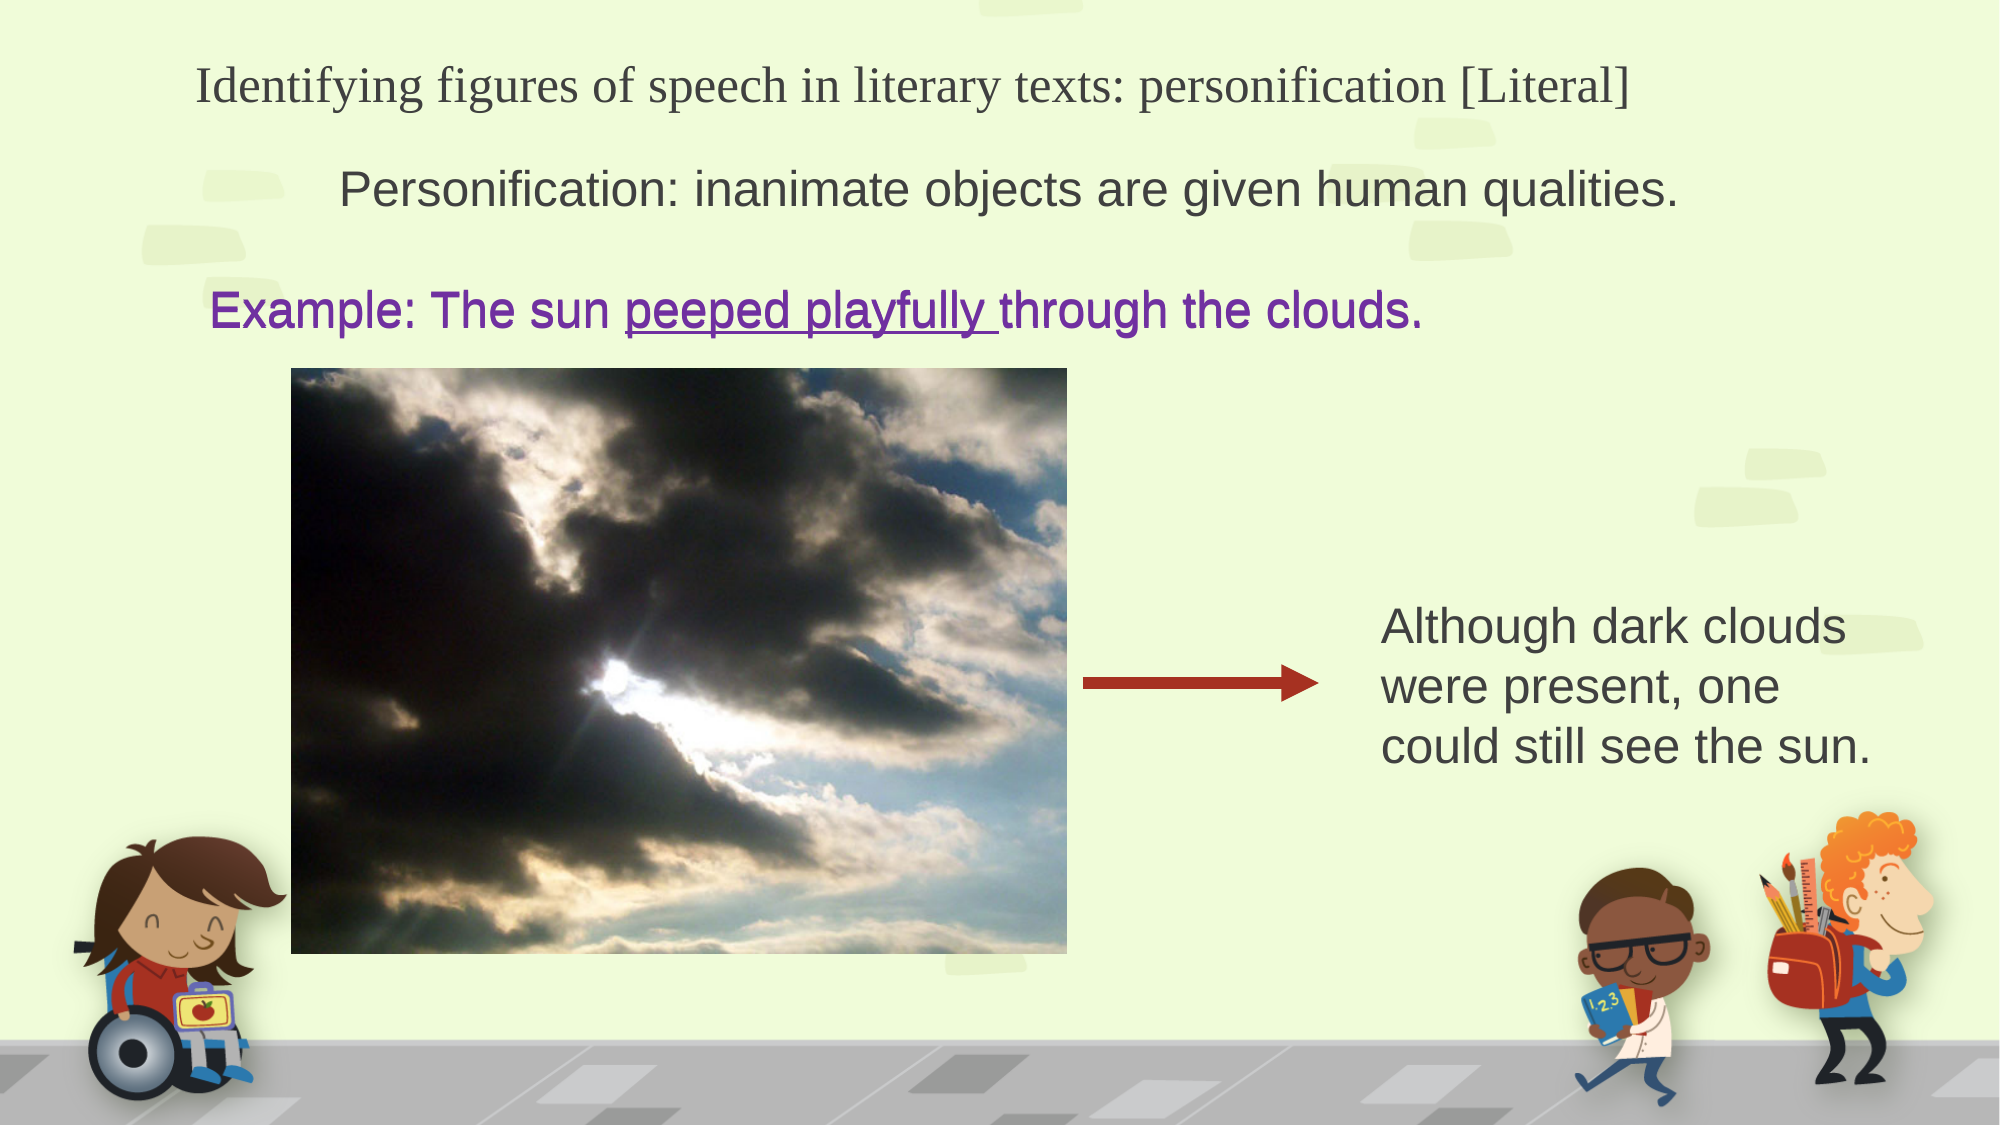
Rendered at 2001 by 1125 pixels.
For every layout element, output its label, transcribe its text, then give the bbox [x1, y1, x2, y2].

text_box Personification: inanimate objects are given human qualities. [324, 149, 1696, 284]
picture [0, 0, 2000, 1125]
text_box Although dark clouds were present, one could still see the sun. [1366, 586, 1903, 781]
title Identifying figures of speech in literary texts: personification [Literal] [180, 20, 1952, 122]
text_box Example: The sun peeped playfully through the clouds. [194, 271, 1440, 346]
